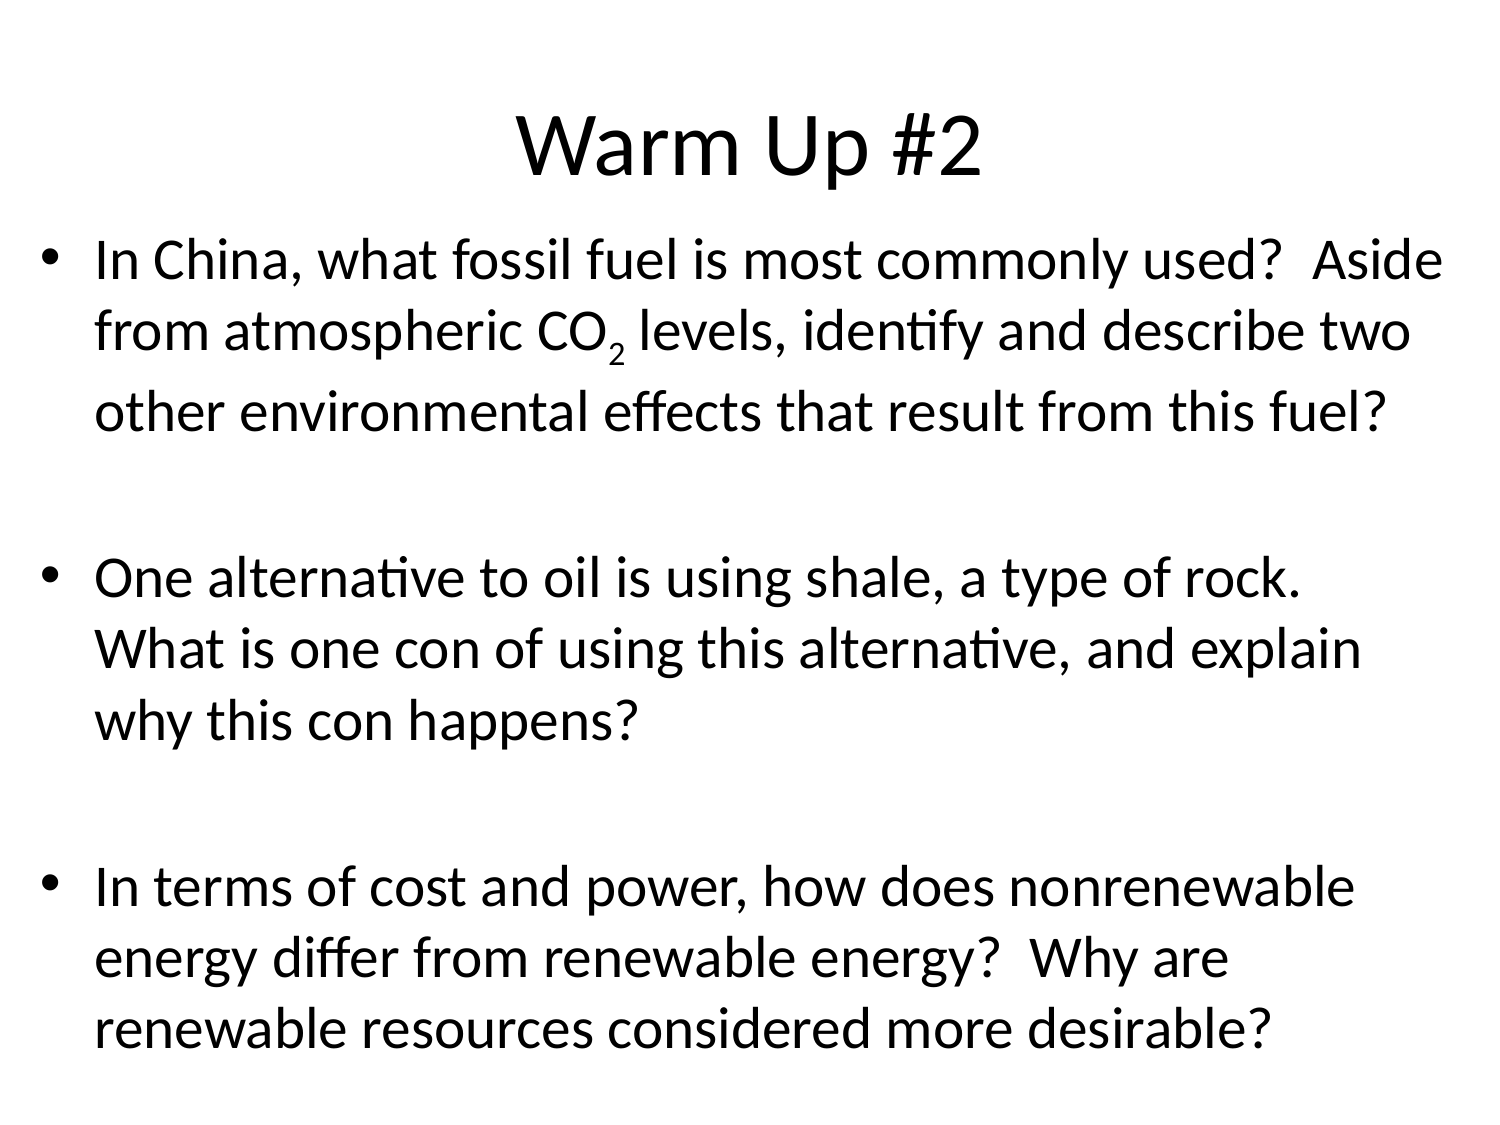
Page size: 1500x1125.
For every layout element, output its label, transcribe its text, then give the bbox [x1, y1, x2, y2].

list In China, what fossil fuel is most commonly used? Aside from atmospheric CO2 levels, identify and describe two other environmental effects that result from this fuel? One alternative to oil is using shale, a type of rock. What is one con of using this alternative, and explain why this con happens? In terms of cost and power, how does nonrenewable energy differ from renewable energy? Why are renewable resources considered more desirable? [24, 212, 1475, 1125]
title Warm Up #2 [75, 45, 1425, 212]
